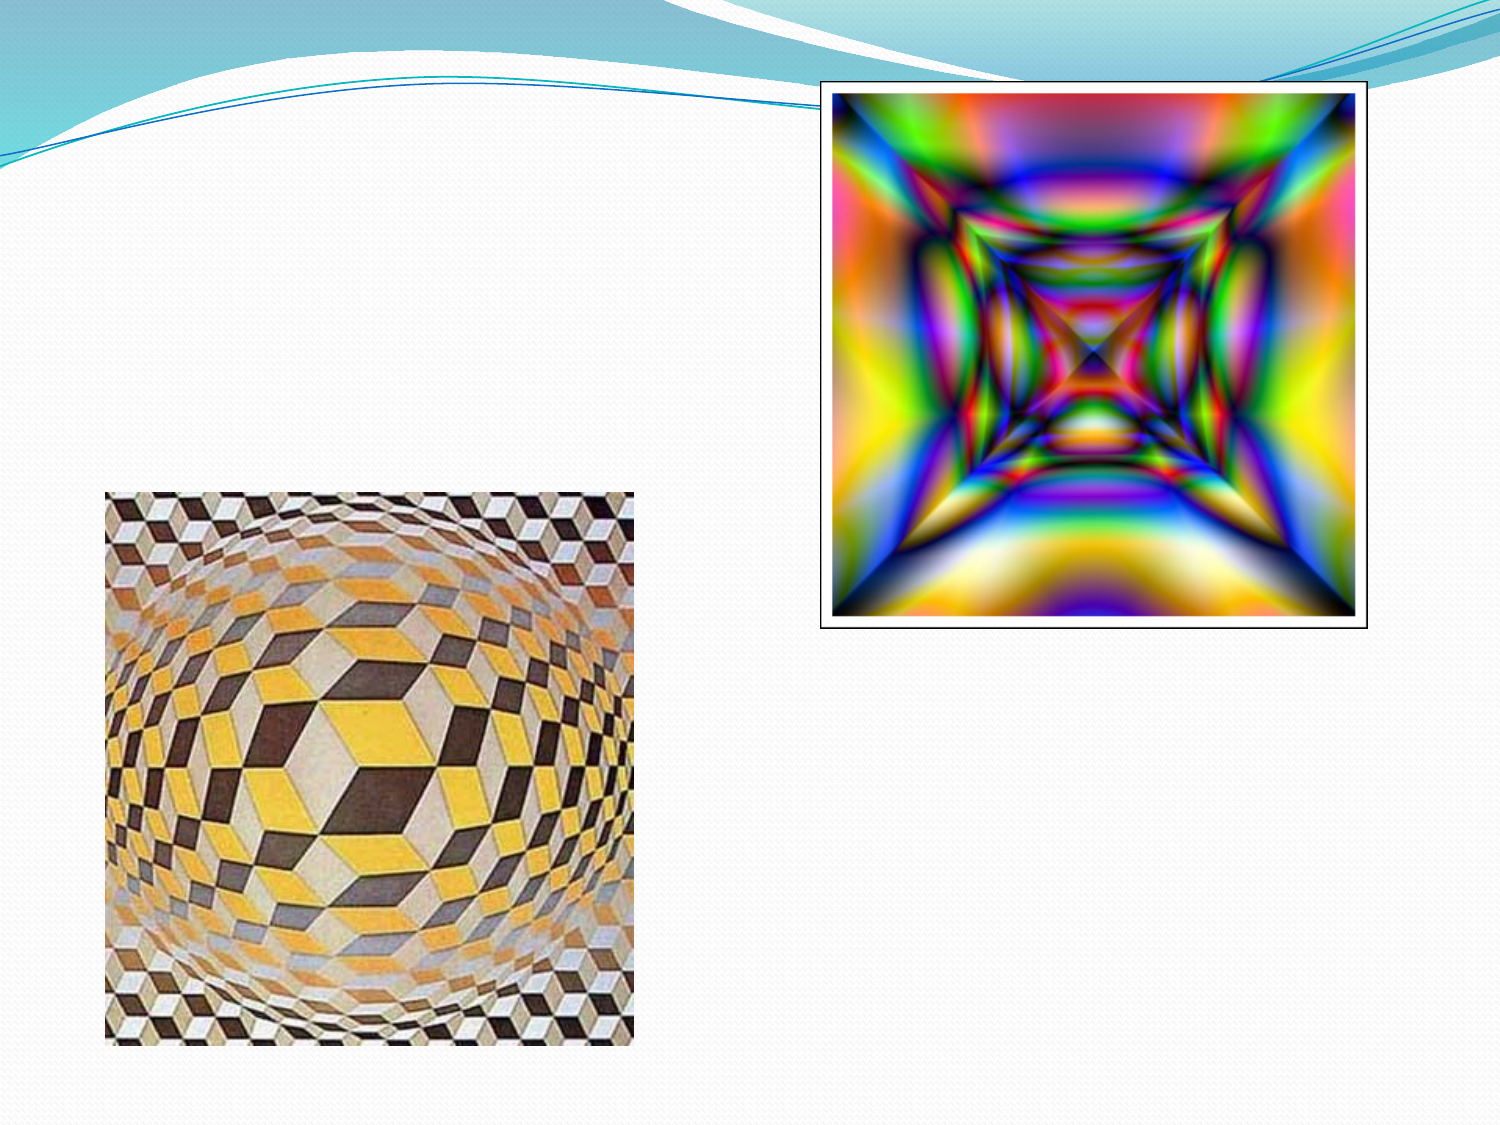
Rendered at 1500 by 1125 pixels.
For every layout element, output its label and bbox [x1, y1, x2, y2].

picture [820, 81, 1368, 630]
picture [105, 491, 634, 1046]
